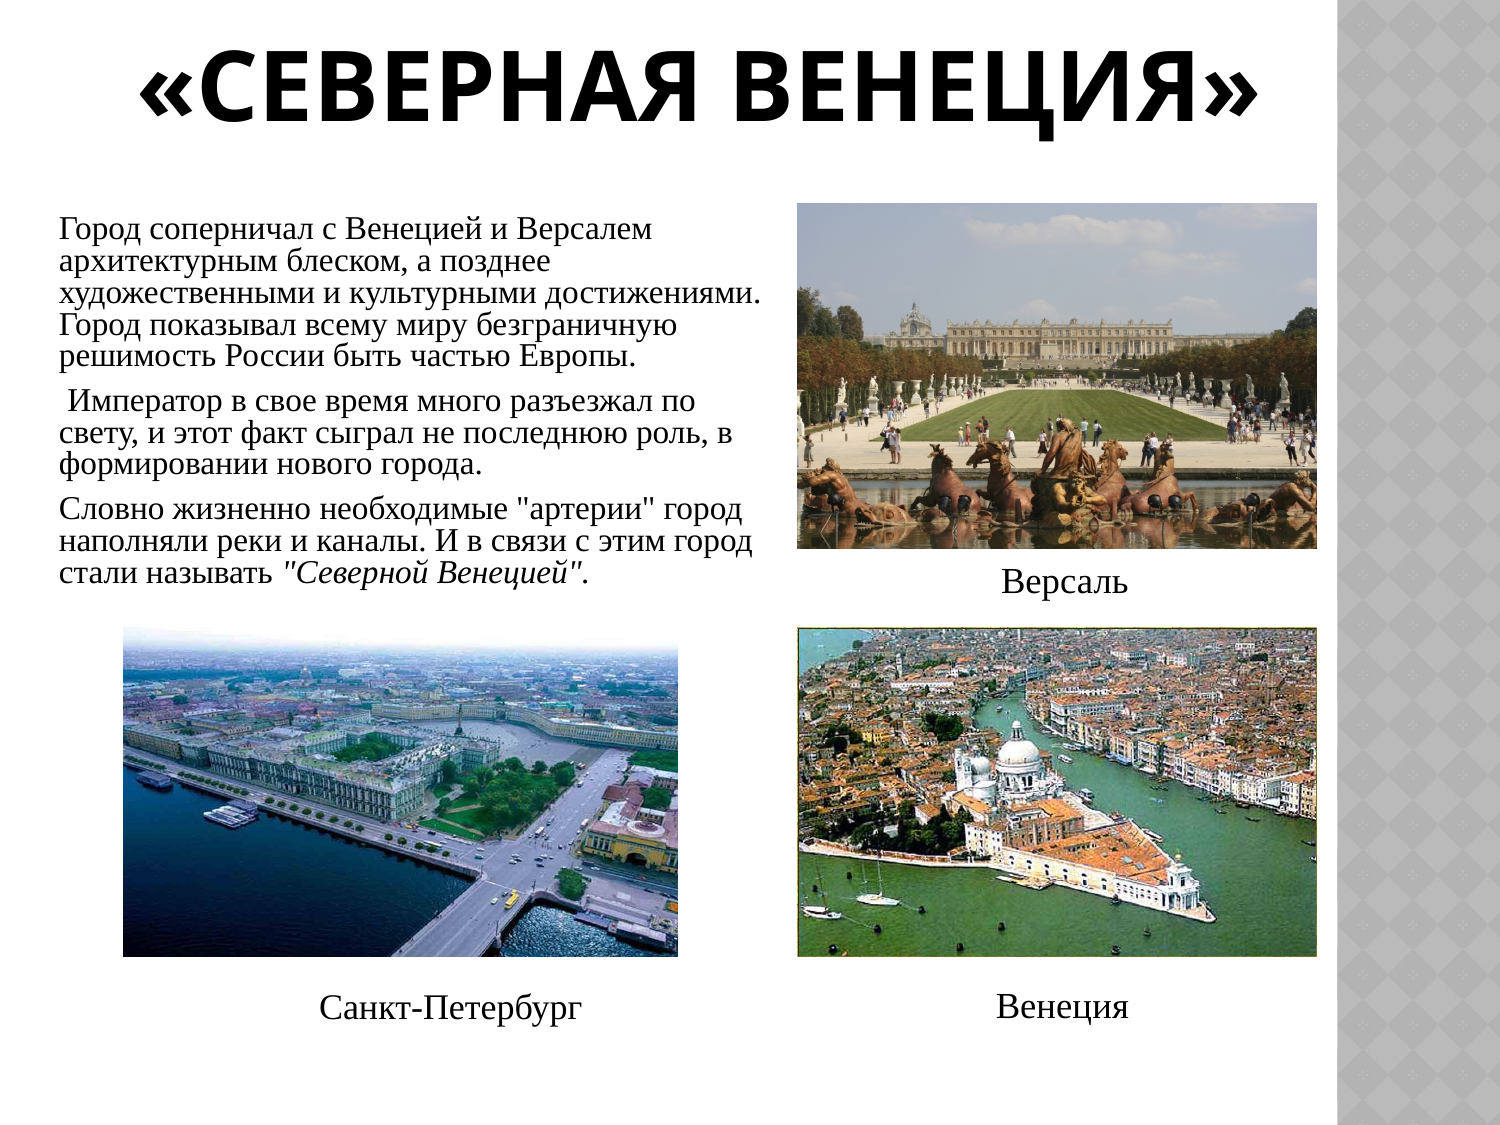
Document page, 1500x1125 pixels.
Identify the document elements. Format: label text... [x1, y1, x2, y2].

text_box Венеция [865, 973, 1249, 1033]
picture [796, 627, 1318, 957]
list Город соперничал с Венецией и Версалем архитектурным блеском, а позднее художественными и культурными достижениями. Город показывал всему миру безграничную решимость России быть частью Европы. Император в свое время много разъезжал по свету, и этот факт сыграл не последнюю роль, в формировании нового города. Словно жизненно необходимые "артерии" город наполняли реки и каналы. И в связи с этим город стали называть "Северной Венецией". [29, 206, 787, 644]
picture [123, 611, 678, 957]
text_box Санкт-Петербург [253, 976, 638, 1036]
text_box Версаль [867, 558, 1252, 609]
title «Северная Венеция» [1, 23, 1398, 142]
picture [796, 202, 1318, 550]
